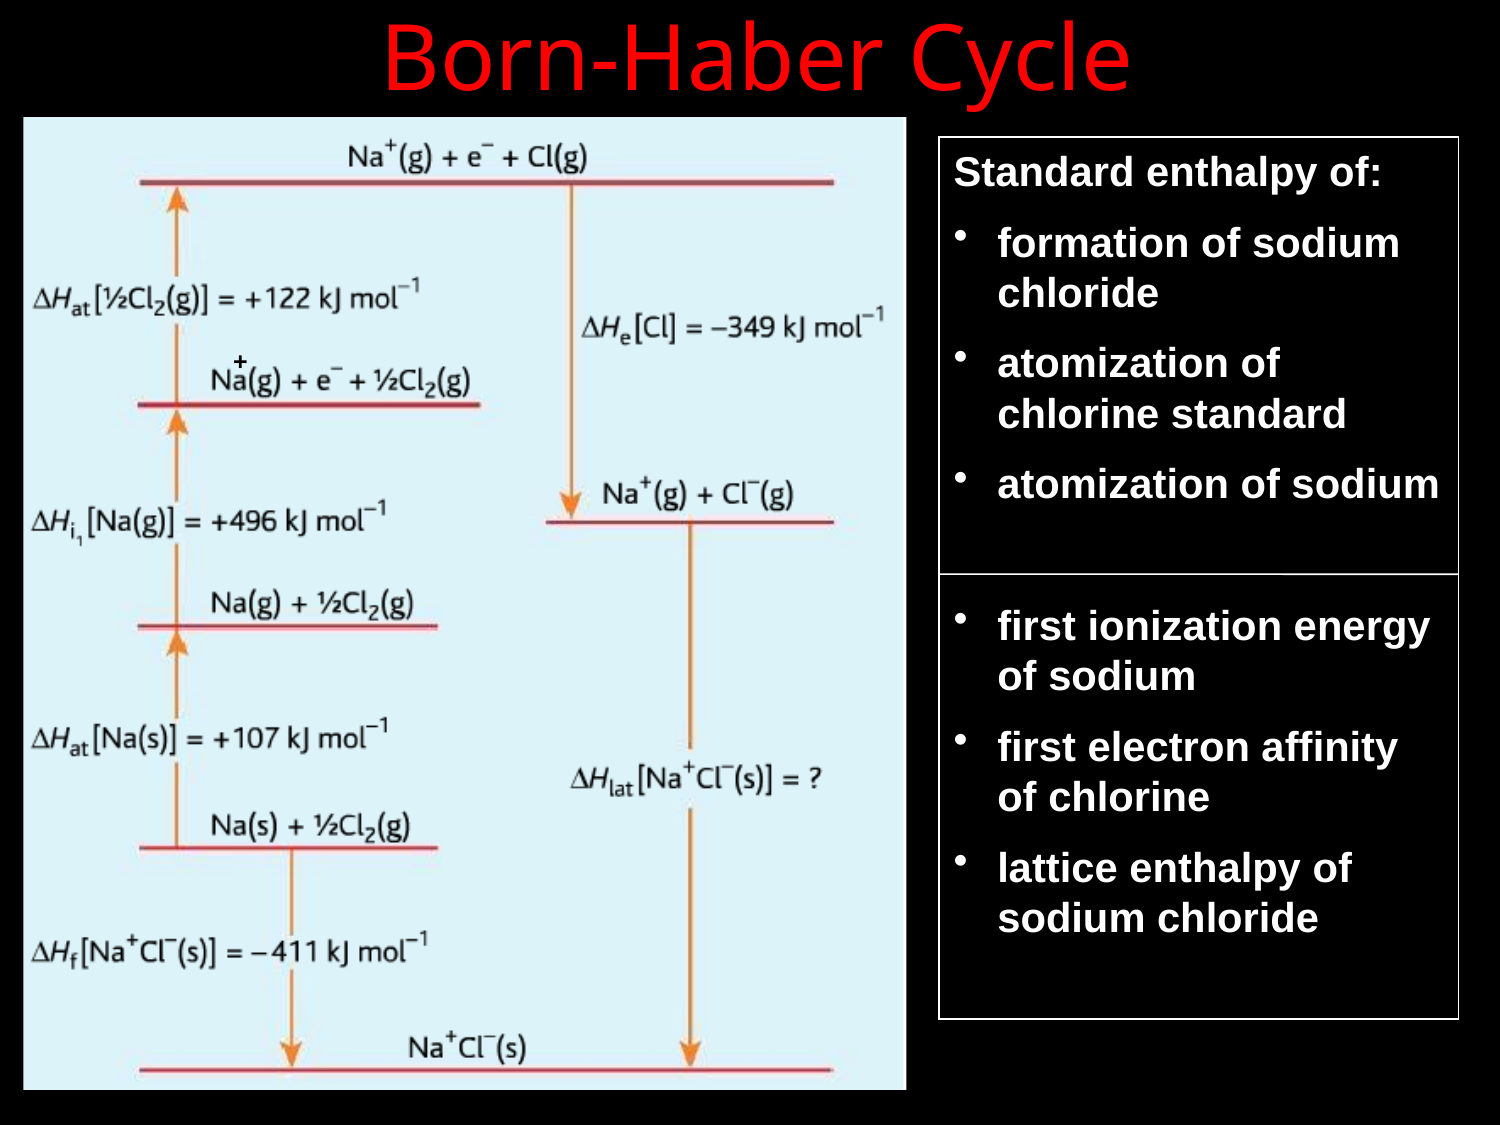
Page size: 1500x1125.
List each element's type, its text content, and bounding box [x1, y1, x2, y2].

text_box Standard enthalpy of: formation of sodium chloride atomization of chlorine standard atomization of sodium first ionization energy of sodium first electron affinity of chlorine lattice enthalpy of sodium chloride [938, 137, 1459, 1019]
picture [23, 116, 907, 1090]
title Born-Haber Cycle [81, 0, 1433, 108]
